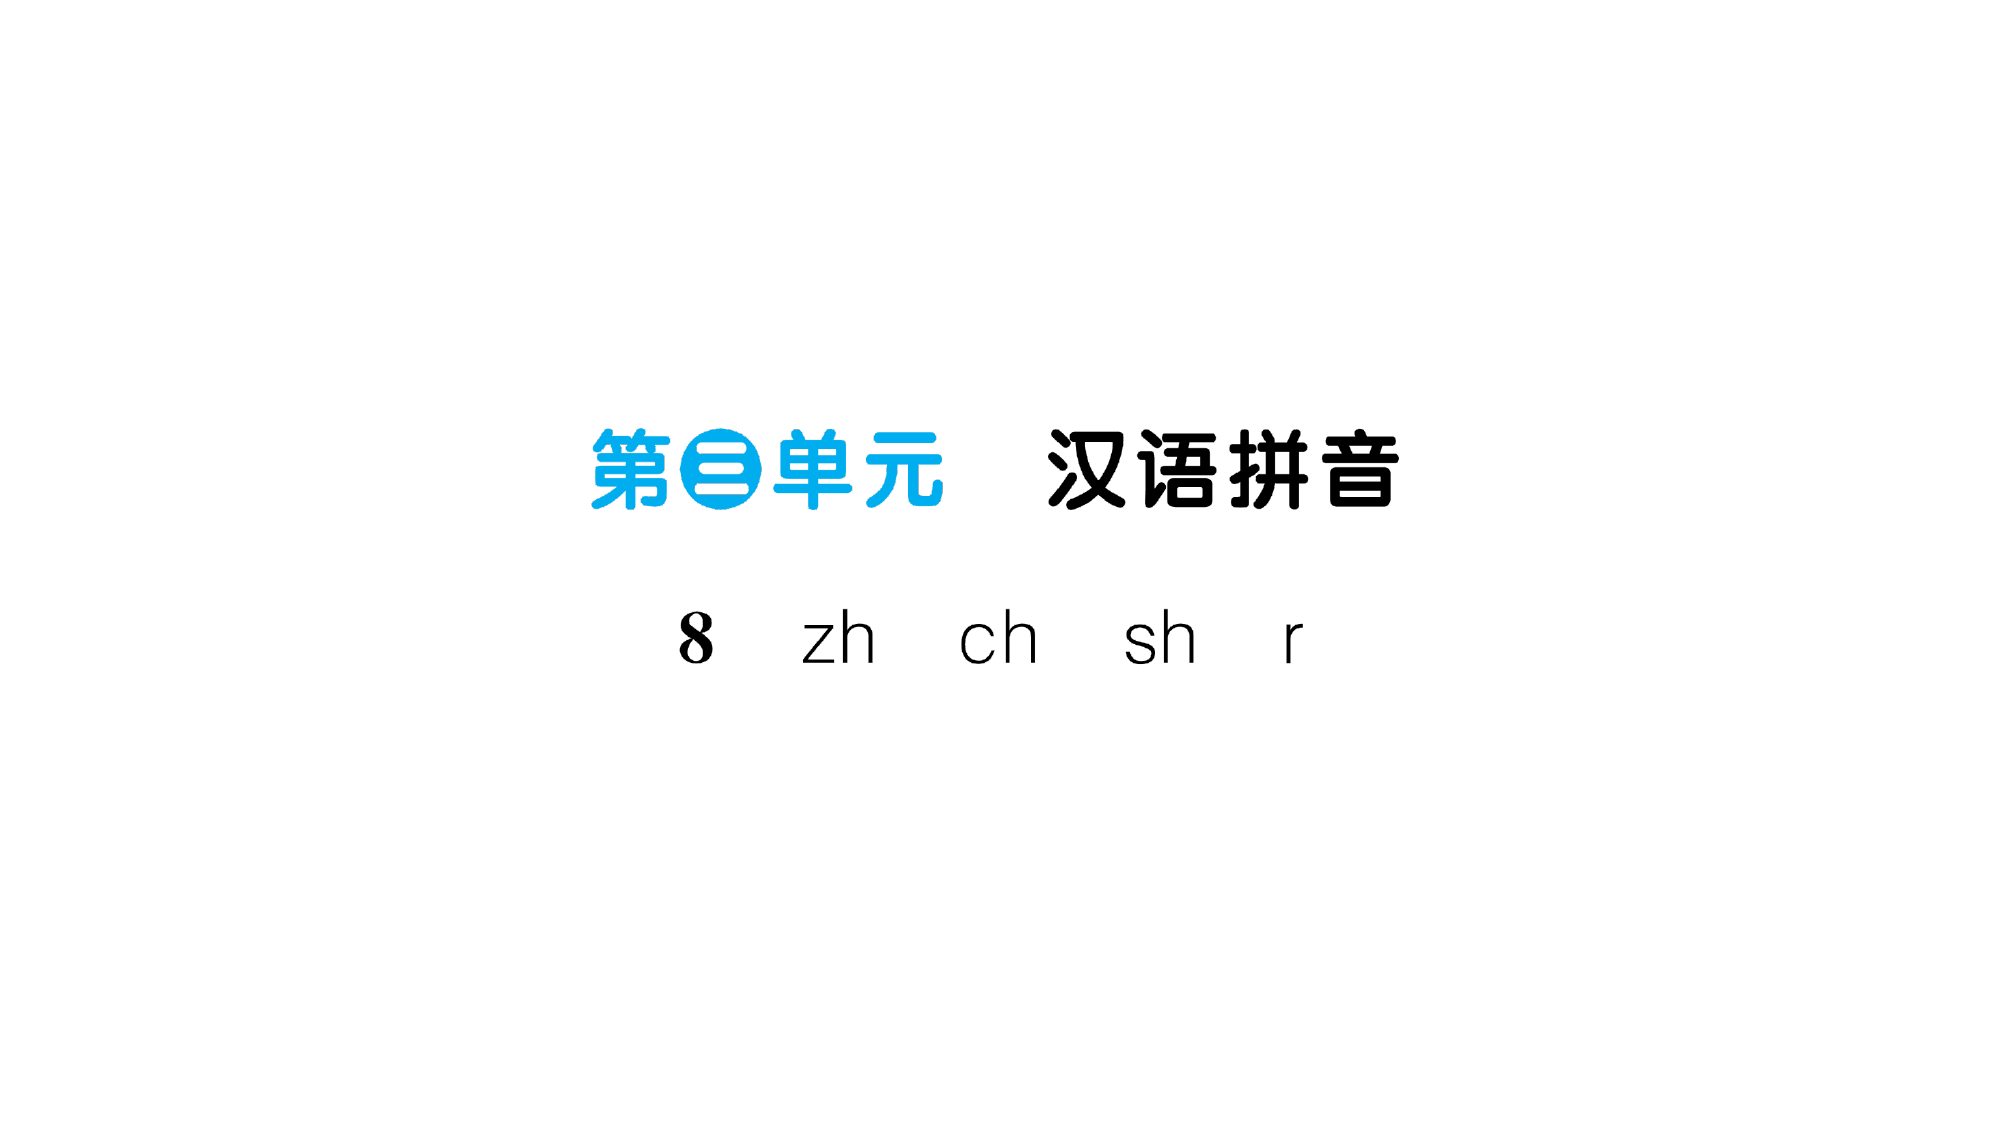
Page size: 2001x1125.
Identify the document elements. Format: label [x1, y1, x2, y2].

picture [588, 397, 1412, 532]
picture [676, 543, 1324, 752]
